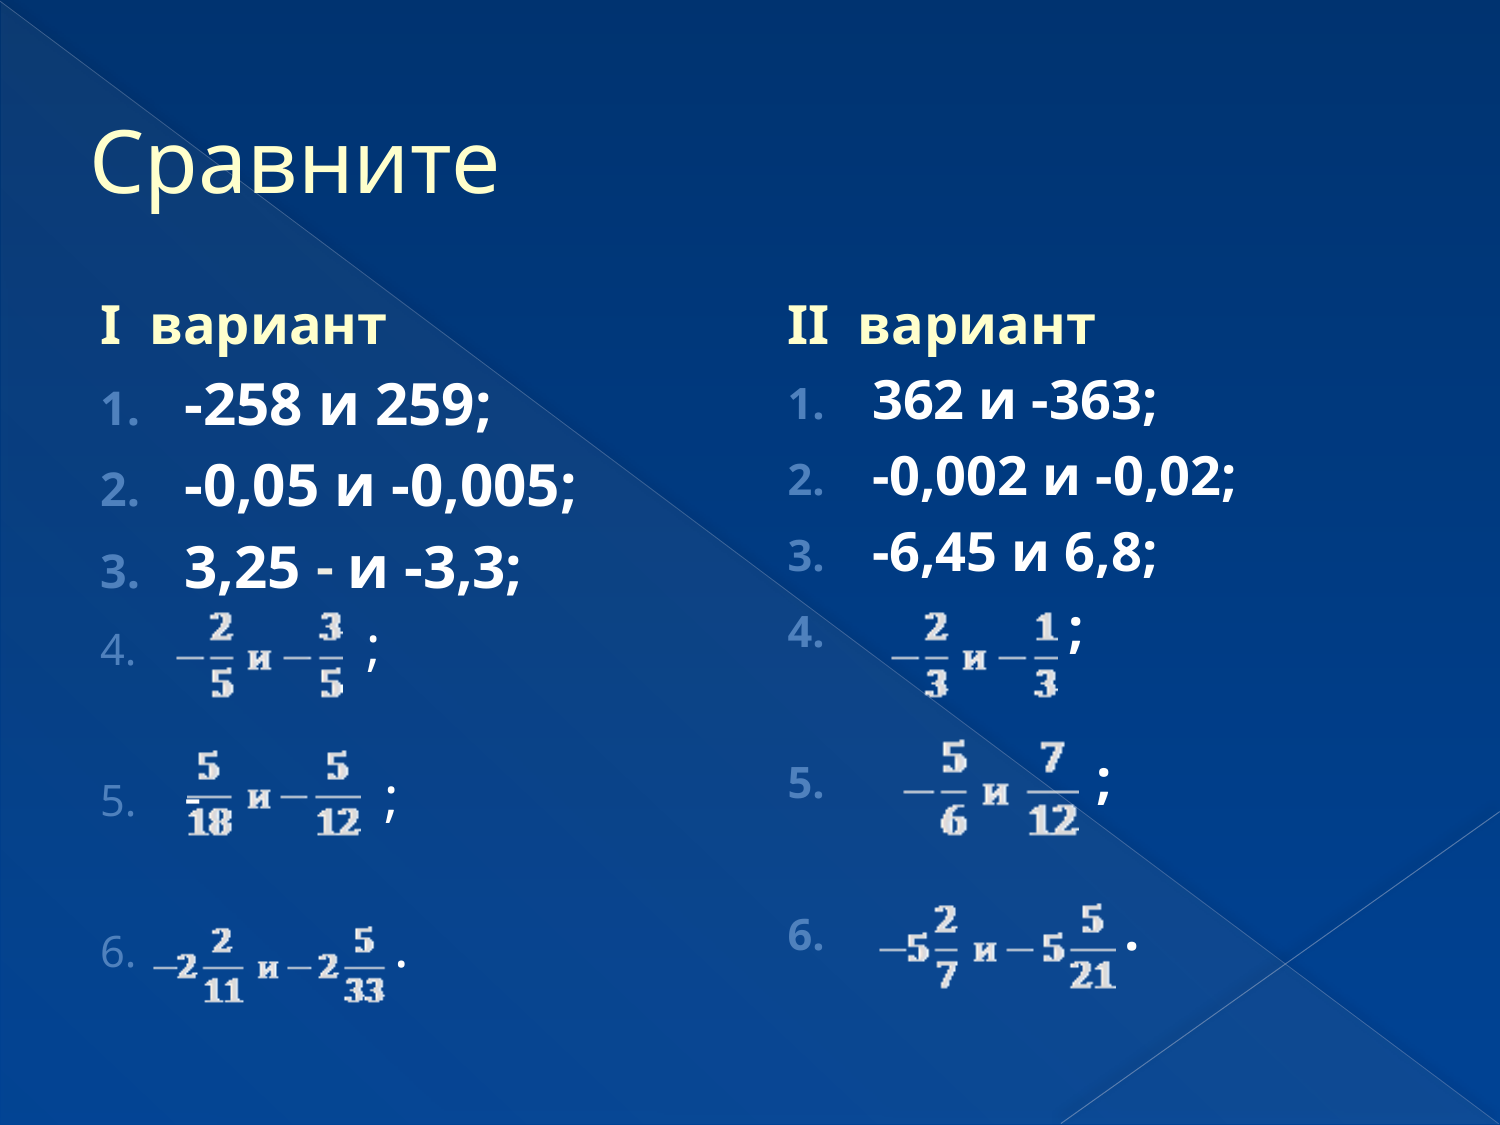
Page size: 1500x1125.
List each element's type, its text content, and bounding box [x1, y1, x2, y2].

picture [890, 609, 1058, 704]
picture [902, 737, 1079, 845]
picture [152, 925, 387, 1011]
list I вариант -258 и 259; -0,05 и -0,005; 3,25 - и -3,3; ; - ; . [75, 282, 738, 1025]
picture [878, 902, 1116, 997]
list II вариант 362 и -363; -0,002 и -0,02; -6,45 и 6,8; ; ; . [762, 282, 1425, 1025]
title Сравните [75, 43, 1425, 274]
picture [187, 749, 361, 844]
picture [175, 609, 343, 704]
